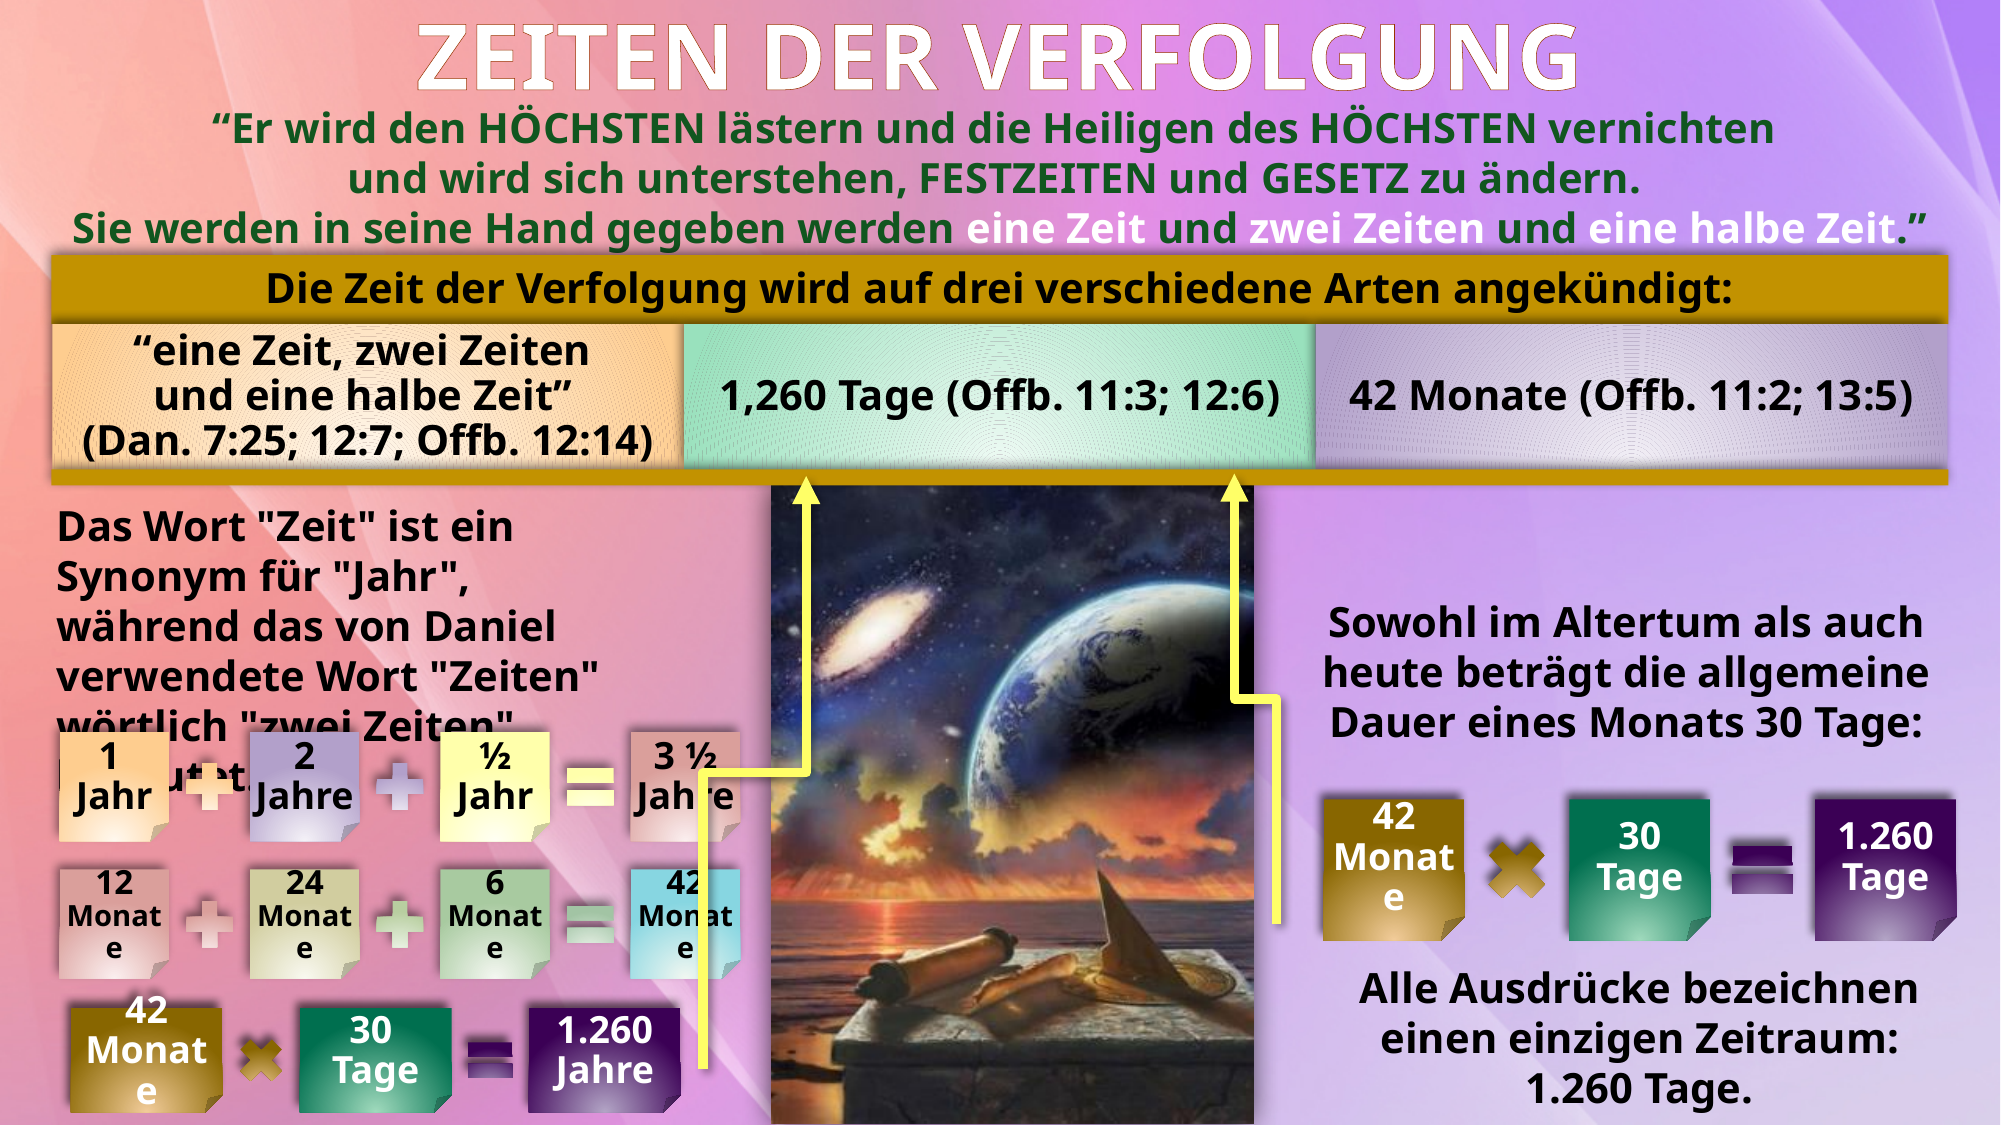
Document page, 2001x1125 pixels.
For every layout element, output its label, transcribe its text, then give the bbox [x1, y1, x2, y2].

text_box Sowohl im Altertum als auch heute beträgt die allgemeine Dauer eines Monats 30 Tage: [1294, 588, 1959, 753]
text_box Alle Ausdrücke bezeichnen einen einzigen Zeitraum: 1.260 Tage. [1307, 954, 1972, 1120]
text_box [59, 719, 741, 847]
text_box “Er wird den HÖCHSTEN lästern und die Heiligen des HÖCHSTEN vernichten und wird sich unterstehen, FESTZEITEN und GESETZ zu ändern. Sie werden in seine Hand gegeben werden eine Zeit und zwei Zeiten und eine halbe Zeit.” (Daniel 7:25) [0, 94, 2000, 305]
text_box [51, 254, 1949, 486]
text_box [59, 856, 741, 992]
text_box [59, 1007, 693, 1113]
picture [0, 0, 2001, 1125]
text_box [1029, 677, 1482, 721]
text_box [1323, 793, 1957, 946]
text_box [457, 720, 1052, 825]
text_box ZEITEN DER VERFOLGUNG [0, 0, 2000, 94]
text_box Das Wort "Zeit" ist ein Synonym für "Jahr", während das von Daniel verwendete Wort "Zeiten" wörtlich "zwei Zeiten" bedeutet. [41, 492, 676, 807]
